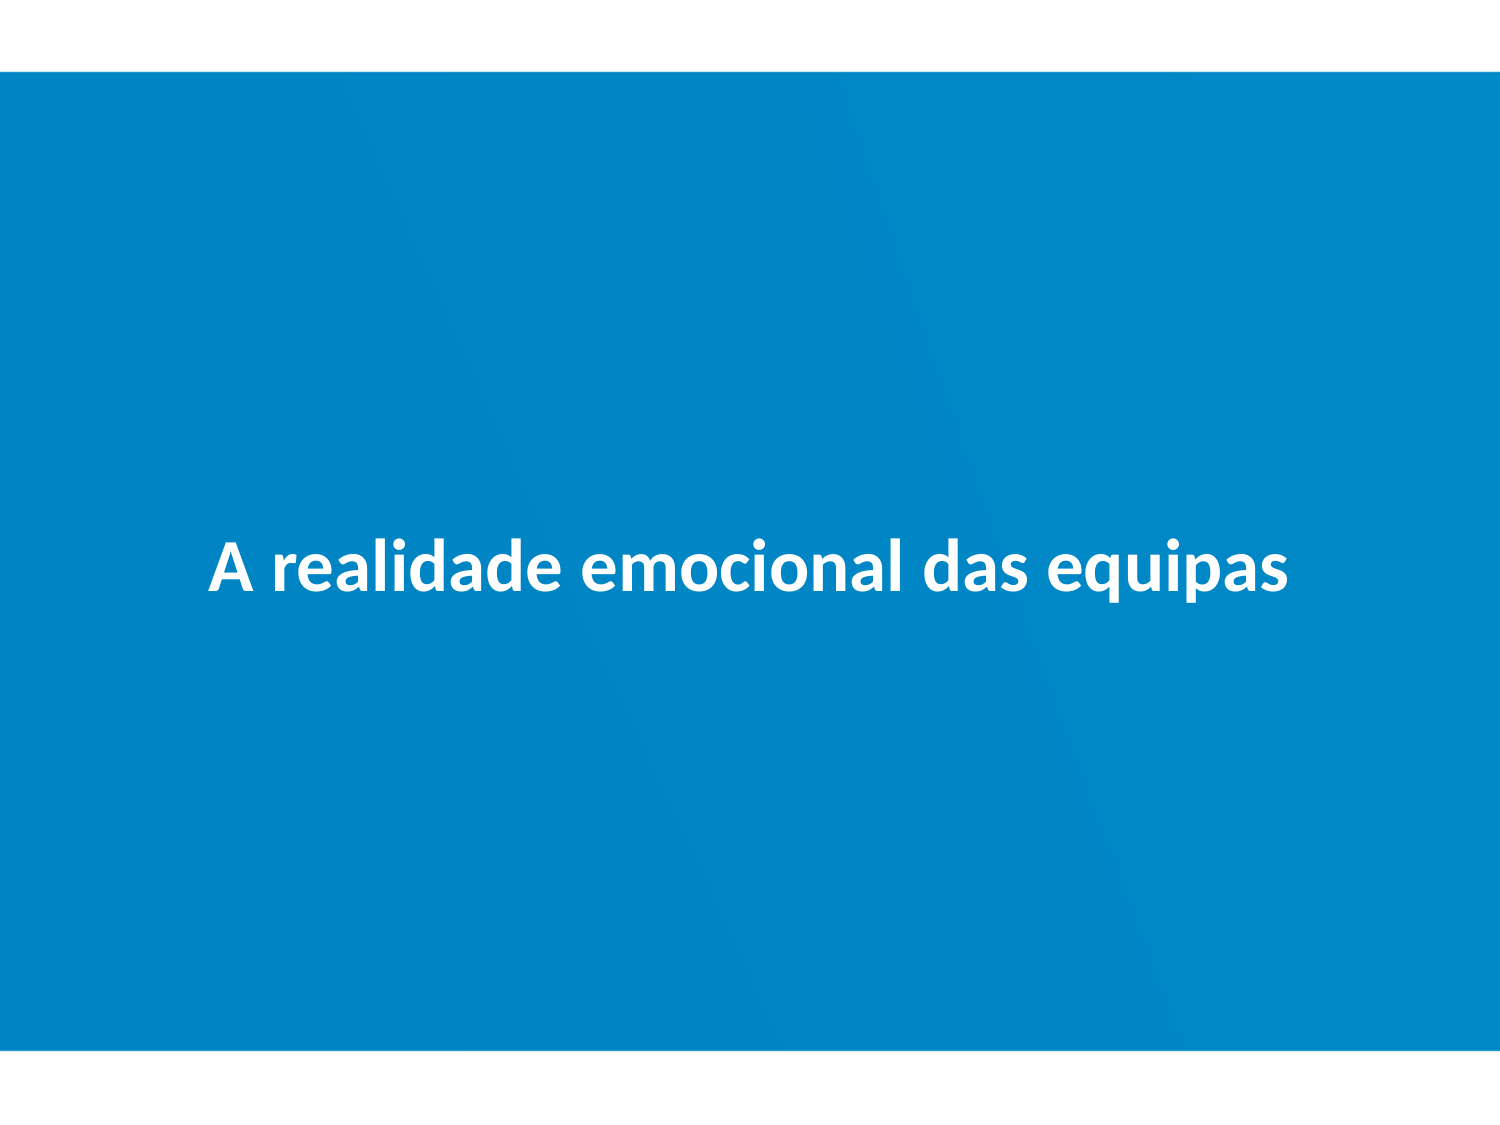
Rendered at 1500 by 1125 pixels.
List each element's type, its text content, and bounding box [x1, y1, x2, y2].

text_box A realidade emocional das equipas [112, 509, 1388, 615]
picture [0, 0, 1500, 72]
picture [0, 1051, 1500, 1125]
